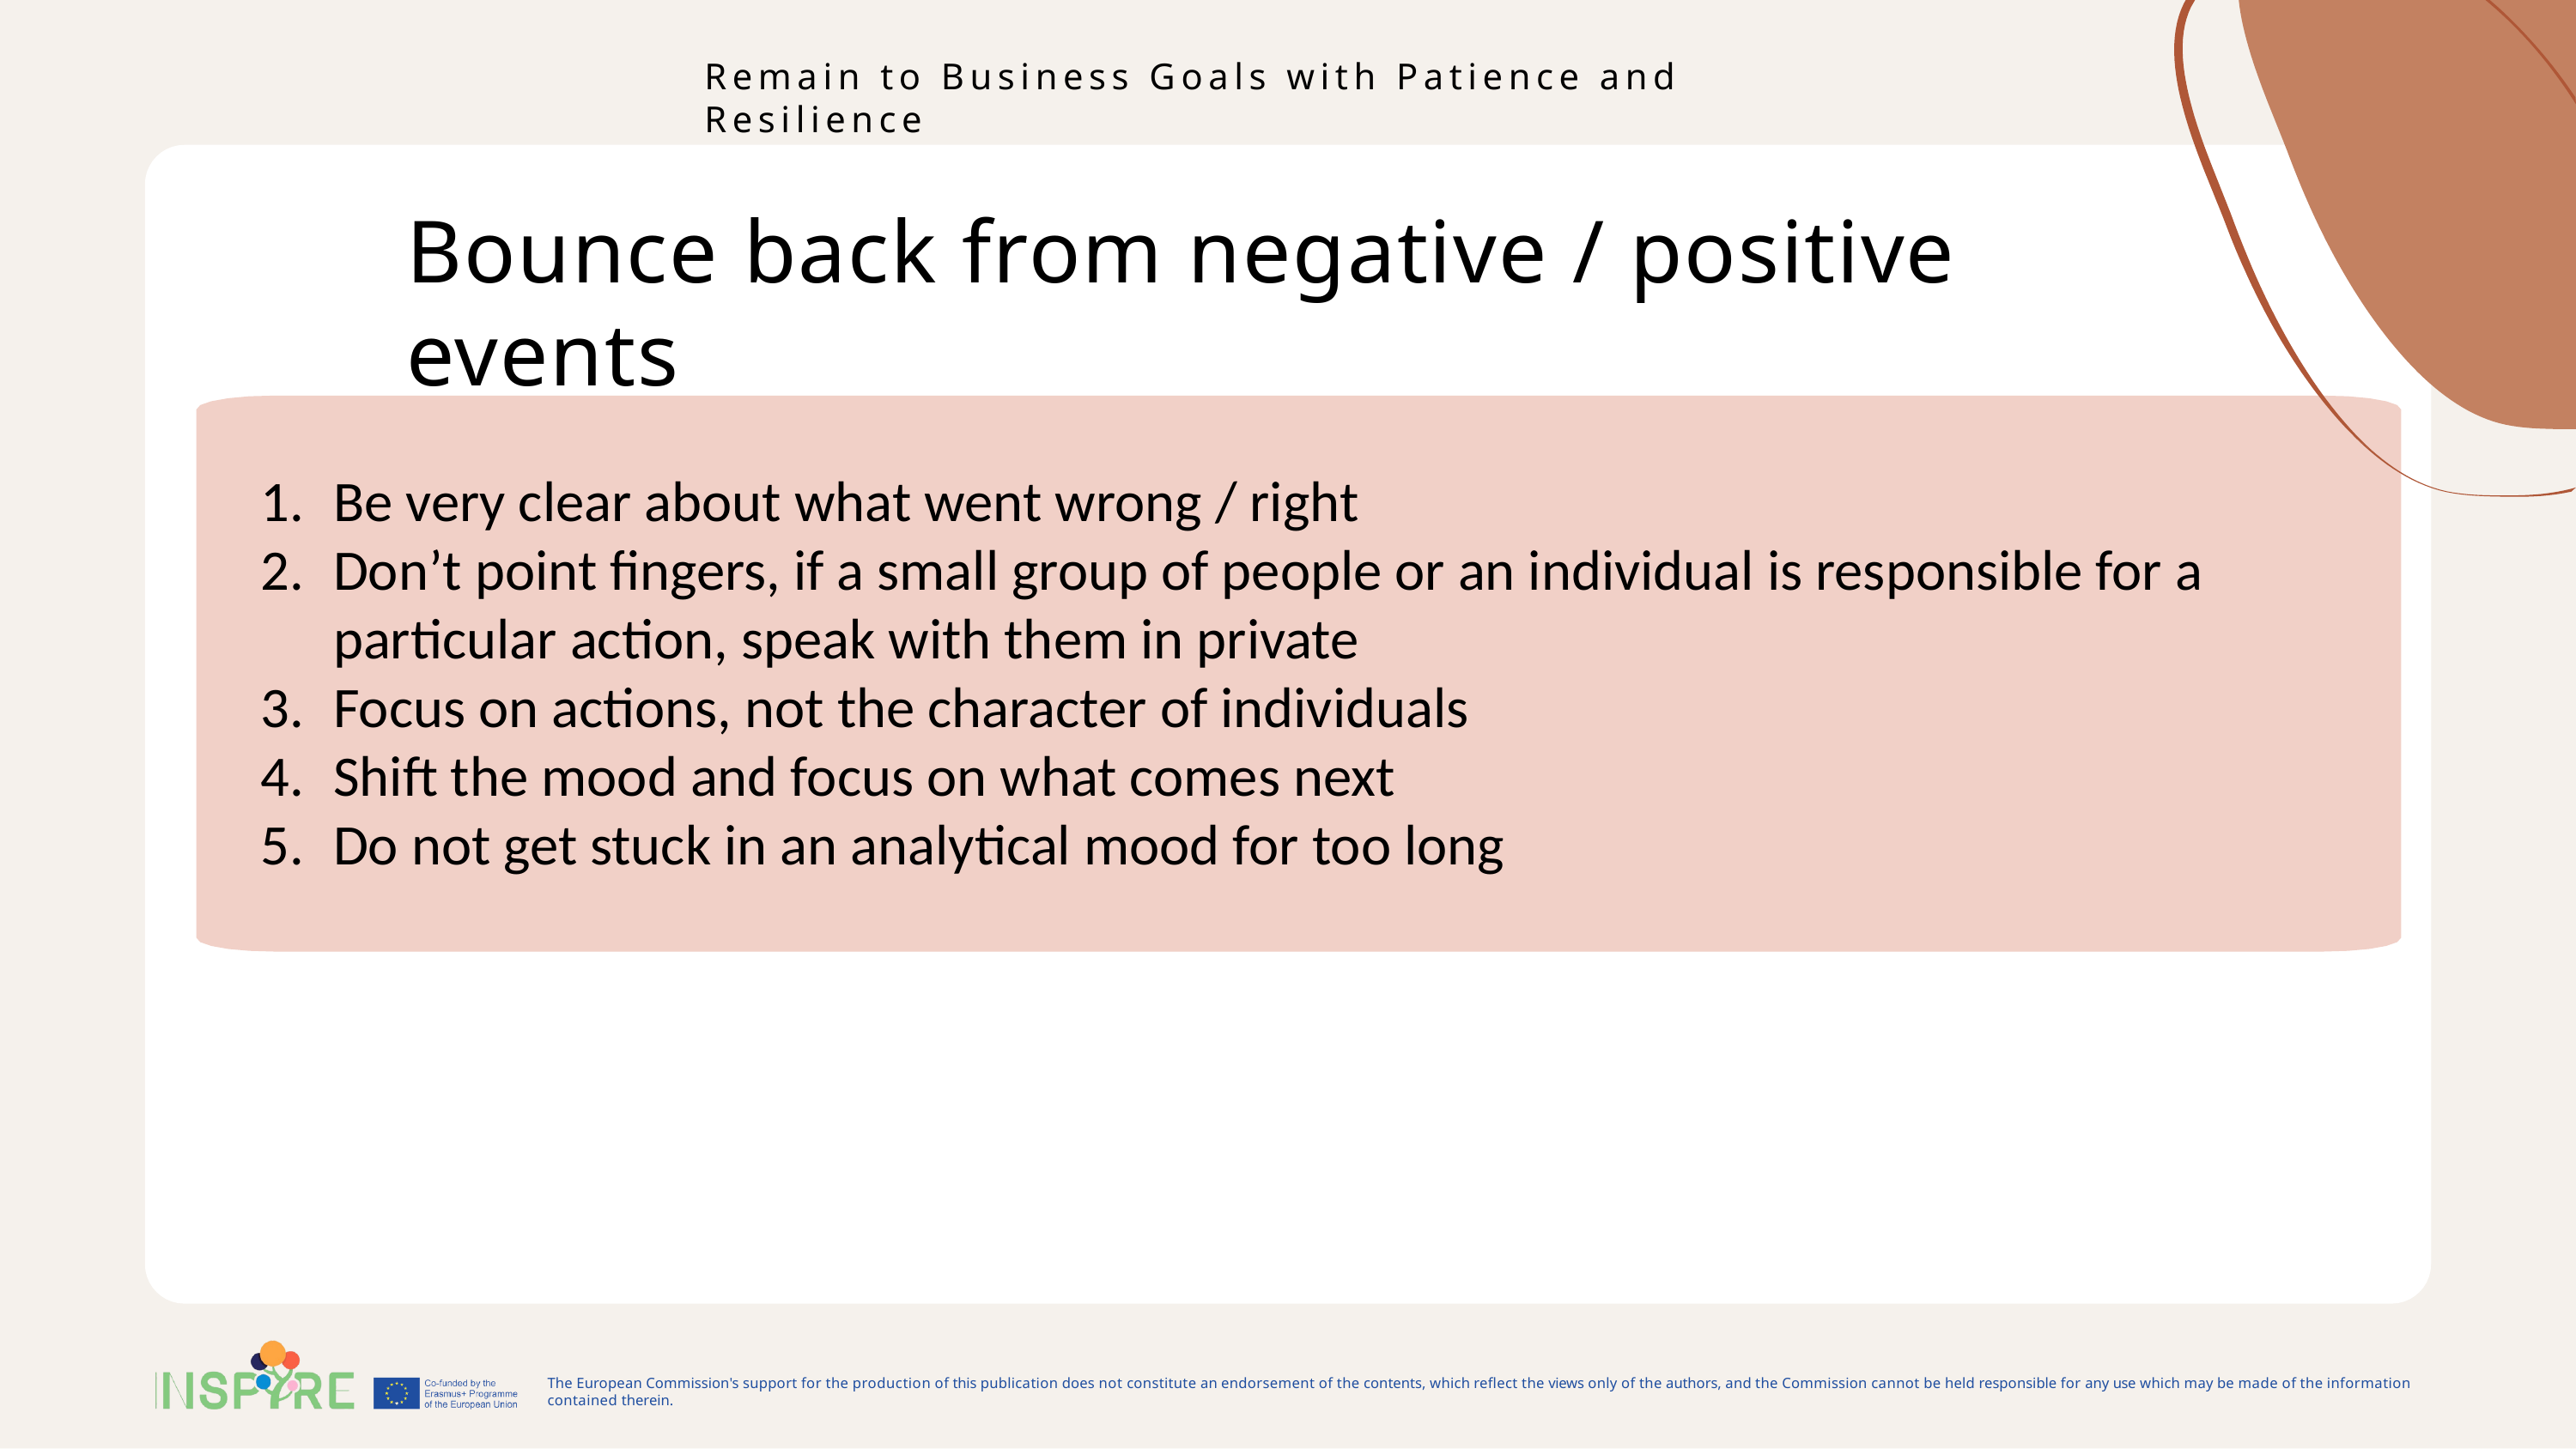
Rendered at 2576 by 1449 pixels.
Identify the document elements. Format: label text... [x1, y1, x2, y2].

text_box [144, 1328, 577, 1435]
text_box Bounce back from negative / positive events [404, 195, 2169, 403]
text_box Remain to Business Goals with Patience and Resilience [702, 52, 1874, 140]
text_box Be very clear about what went wrong / right Don’t point fingers, if a small group of people or an individual is responsible for a particular action, speak with them in private Focus on actions, not the character of individuals Shift the mood and focus on what comes next Do not get stuck in an analytical mood for too long [196, 395, 2402, 952]
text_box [2173, 0, 2576, 498]
footer The European Commission's support for the production of this publication does not constitute an endorsement of the contents, which reflect the views only of the authors, and the Commission cannot be held responsible for any use which may be made of the information contained therein. [545, 1373, 2426, 1449]
